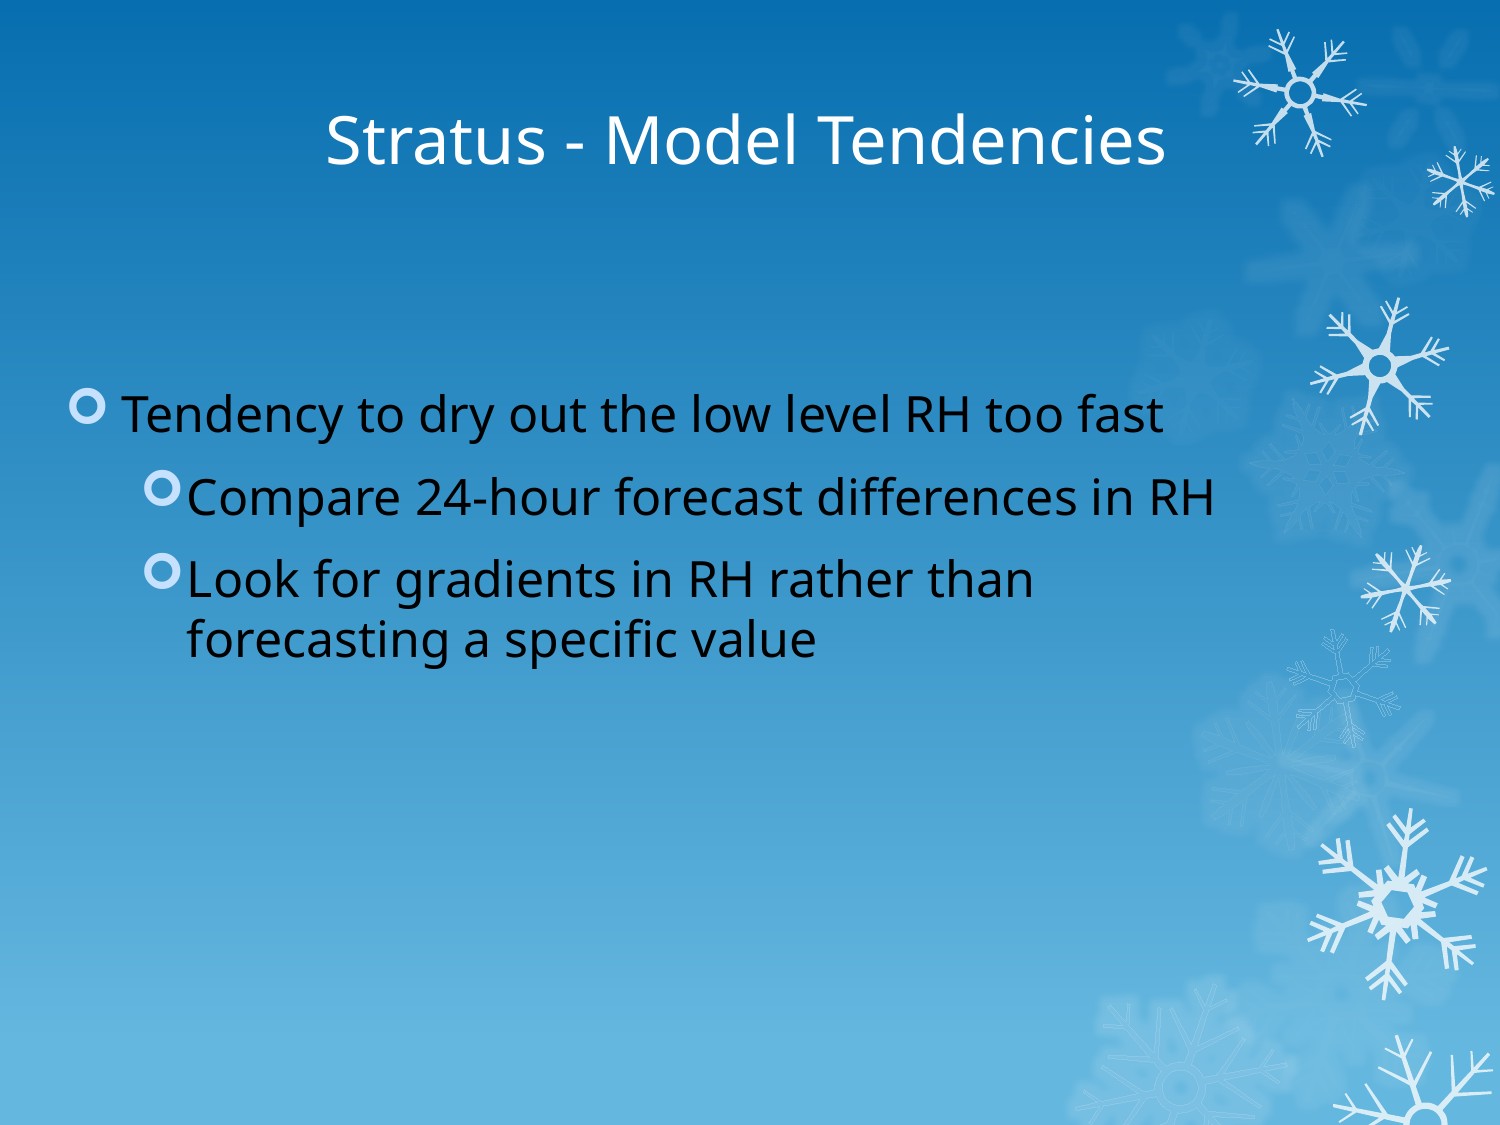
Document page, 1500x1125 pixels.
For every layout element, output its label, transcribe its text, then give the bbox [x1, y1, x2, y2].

title Stratus - Model Tendencies [162, 87, 1332, 190]
list Tendency to dry out the low level RH too fast Compare 24-hour forecast differences in RH Look for gradients in RH rather than forecasting a specific value [50, 275, 1288, 775]
